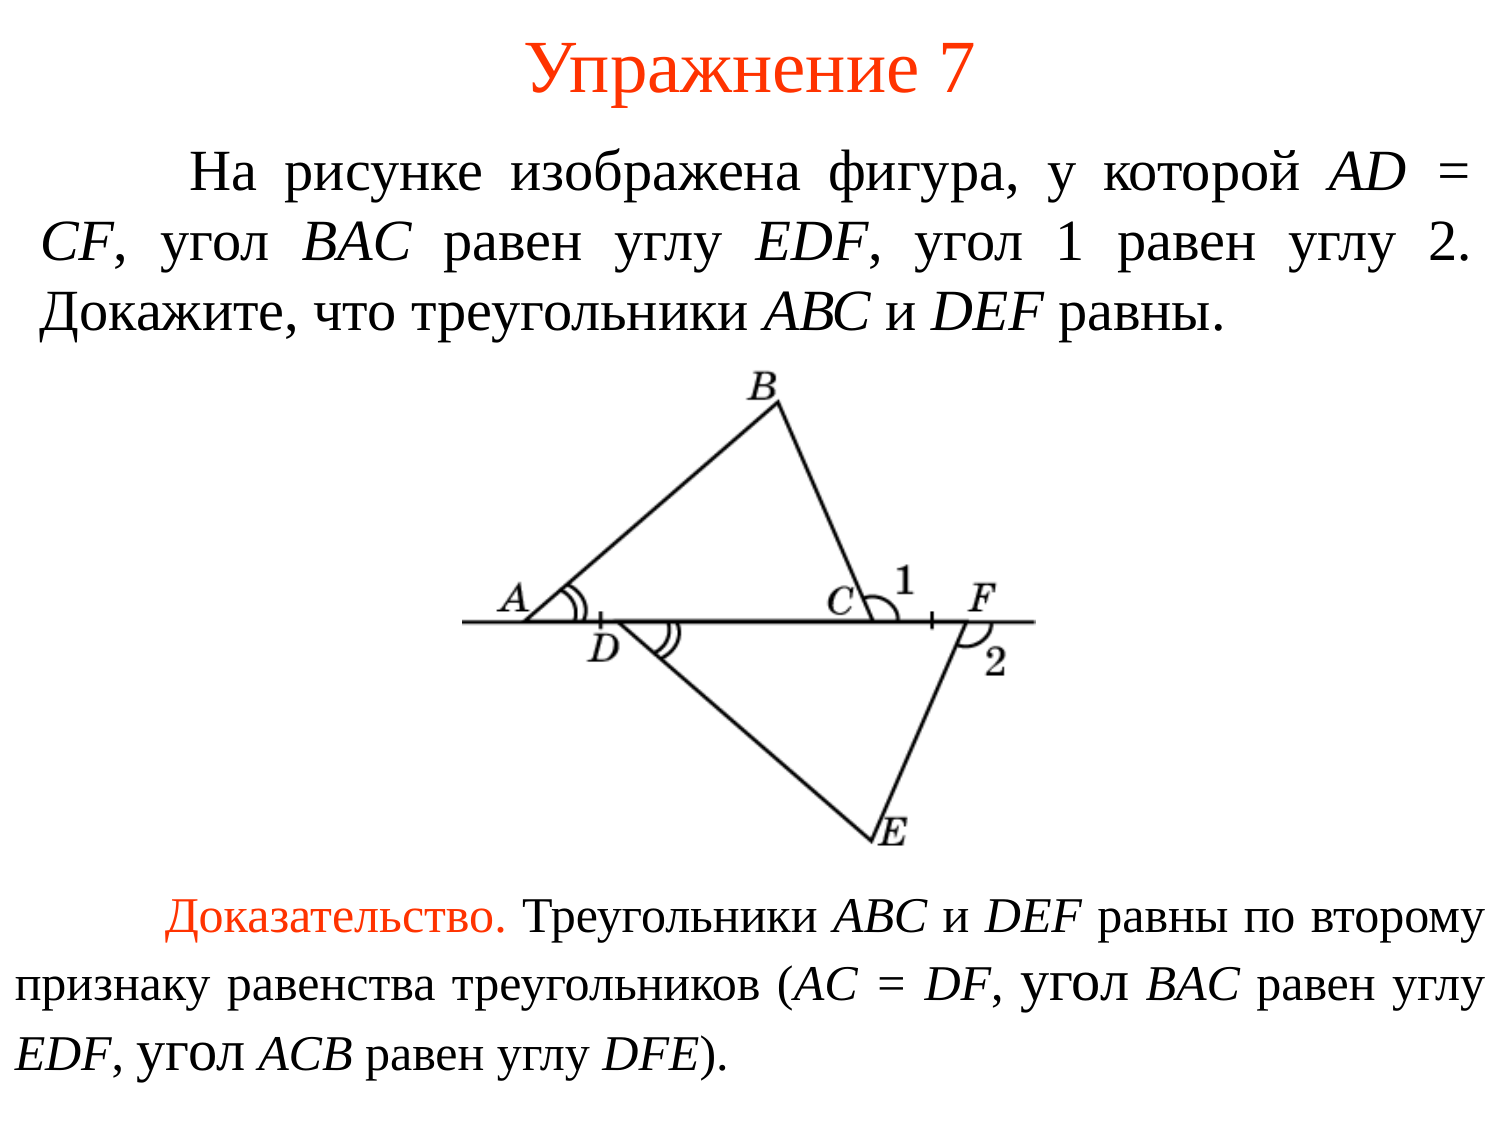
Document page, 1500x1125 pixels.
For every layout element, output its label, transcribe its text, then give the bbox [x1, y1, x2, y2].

picture [462, 362, 1036, 858]
text_box Доказательство. Треугольники ABC и DEF равны по второму признаку равенства треугольников (AC = DF, угол BAC равен углу EDF, угол ACB равен углу DFE). [0, 874, 1500, 1090]
text_box На рисунке изображена фигура, у которой AD = CF, угол ВAC равен углу EDF, угол 1 равен углу 2. Докажите, что треугольники АВС и DEF равны. [24, 125, 1488, 350]
title Упражнение 7 [112, 24, 1388, 100]
